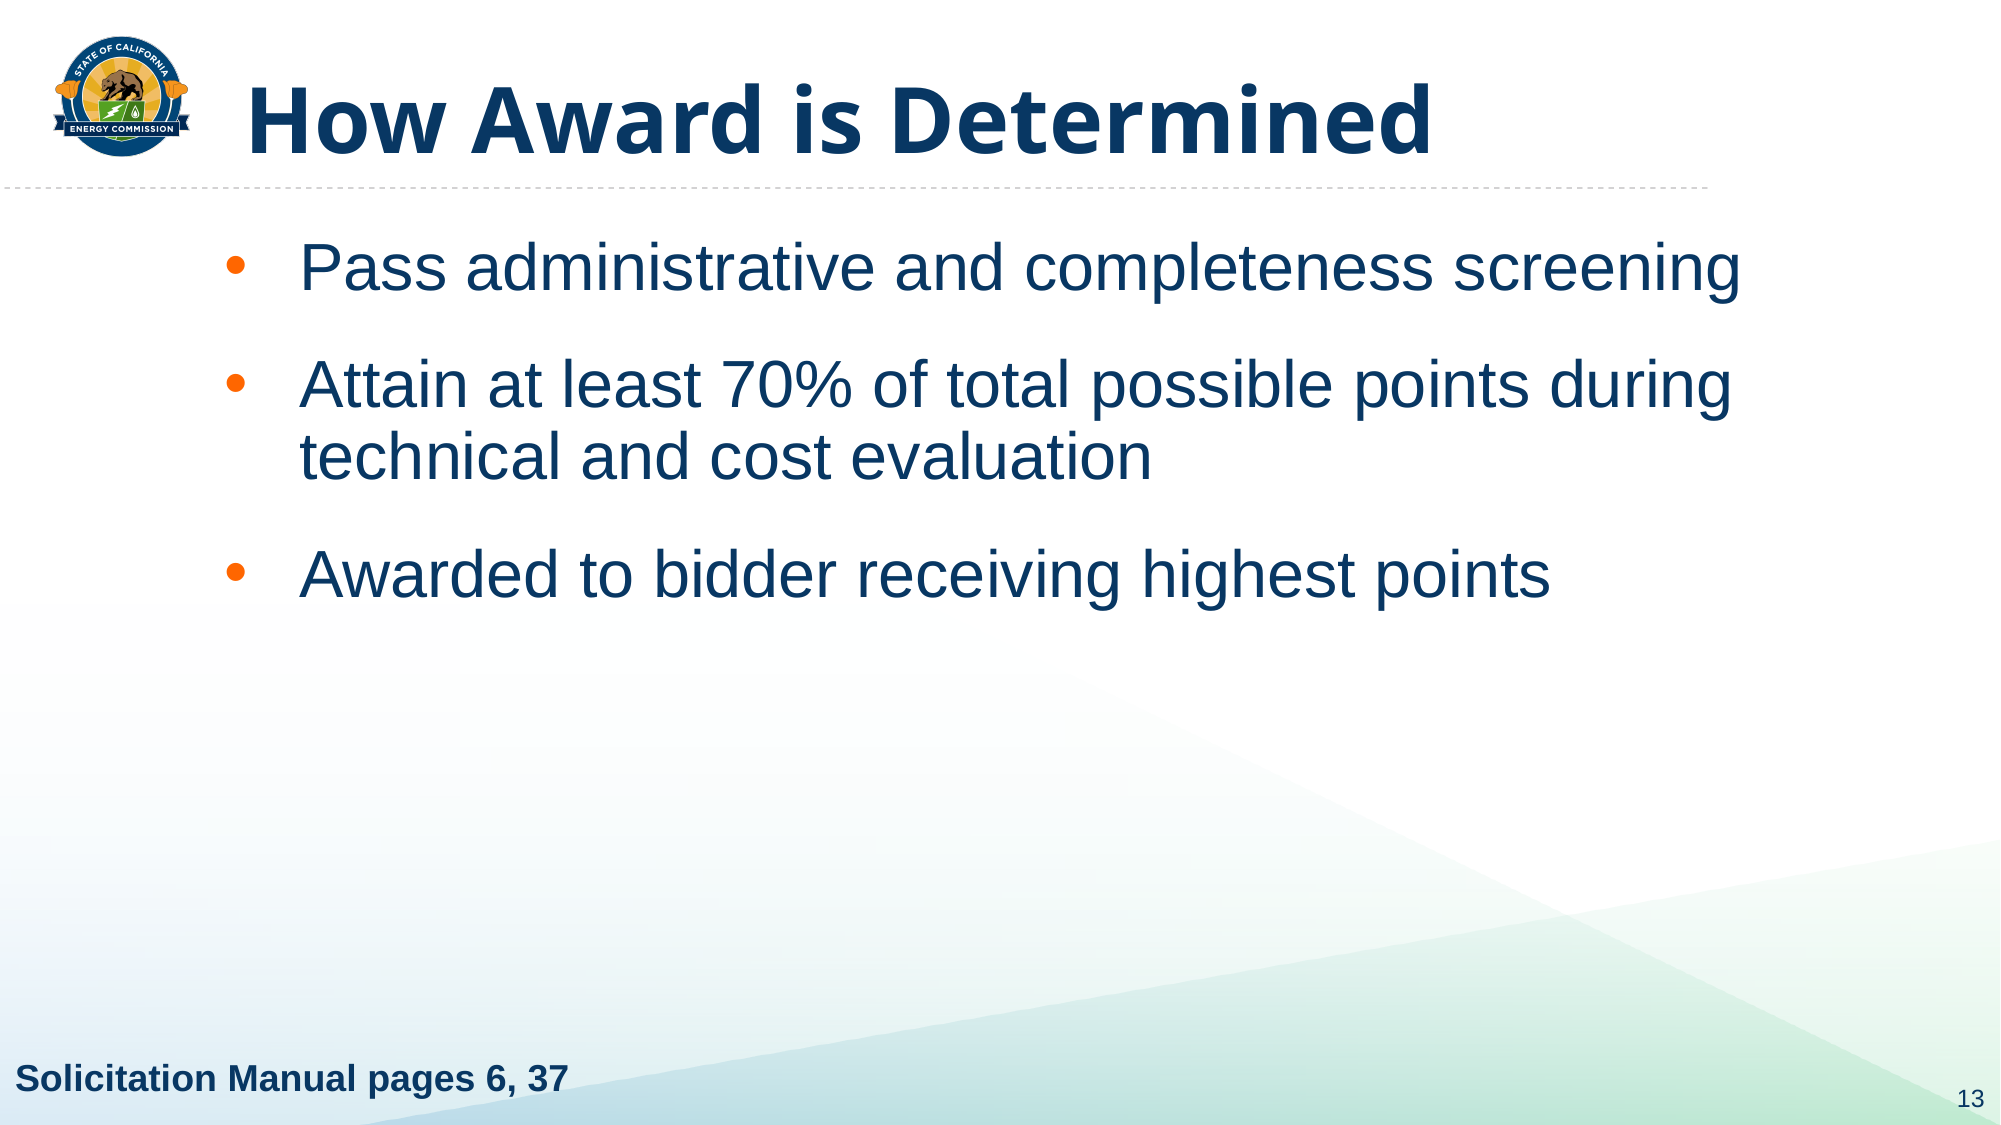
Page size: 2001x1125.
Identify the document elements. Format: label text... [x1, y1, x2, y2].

title How Award is Determined [229, 38, 1974, 210]
list Pass administrative and completeness screening Attain at least 70% of total possible points during technical and cost evaluation Awarded to bidder receiving highest points [209, 224, 1791, 1052]
picture [0, 0, 2001, 1125]
text_box Solicitation Manual pages 6, 37 [0, 1046, 609, 1107]
text_box 13 [1704, 1067, 2000, 1125]
